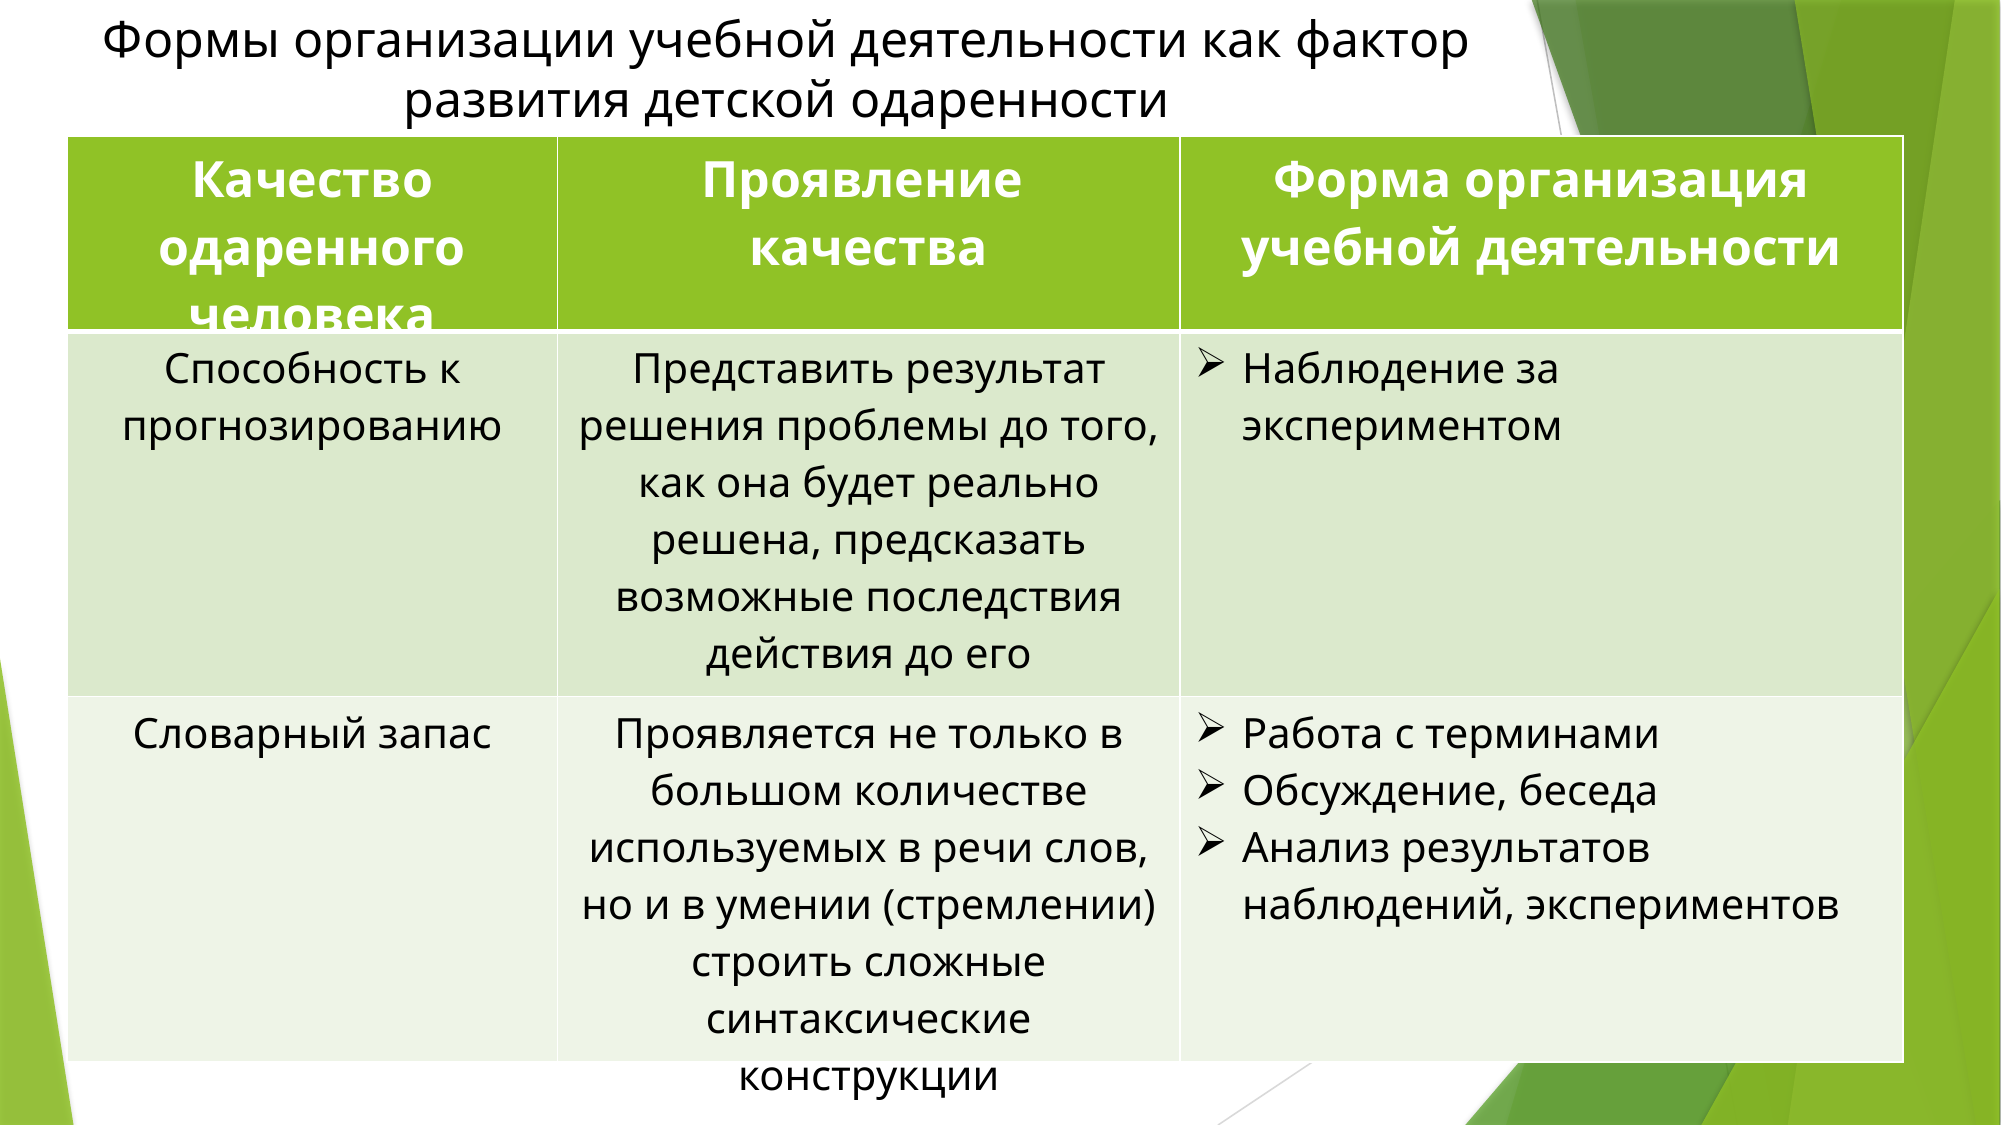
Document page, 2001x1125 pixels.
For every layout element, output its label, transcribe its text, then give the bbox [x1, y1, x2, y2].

table_cell Словарный запас [68, 697, 557, 1061]
table_header Форма организация учебной деятельности [1181, 137, 1902, 329]
table_cell Проявляется не только в большом количестве используемых в речи слов, но и в умении (стремлении) строить сложные синтаксические конструкции [558, 697, 1179, 1061]
text_box Формы организации учебной деятельности как фактор развития детской одаренности [15, 0, 1559, 135]
table_cell Способность к прогнозированию [68, 334, 557, 696]
table_cell Представить результат решения проблемы до того, как она будет реально решена, предсказать возможные последствия действия до его осуществления [558, 334, 1179, 696]
table_cell Наблюдение за экспериментом [1181, 334, 1902, 696]
table_header Качество одаренного человека [68, 137, 557, 329]
table_header Проявление качества [558, 137, 1179, 329]
table_cell Работа с терминами Обсуждение, беседа Анализ результатов наблюдений, экспериментов [1181, 697, 1902, 1061]
